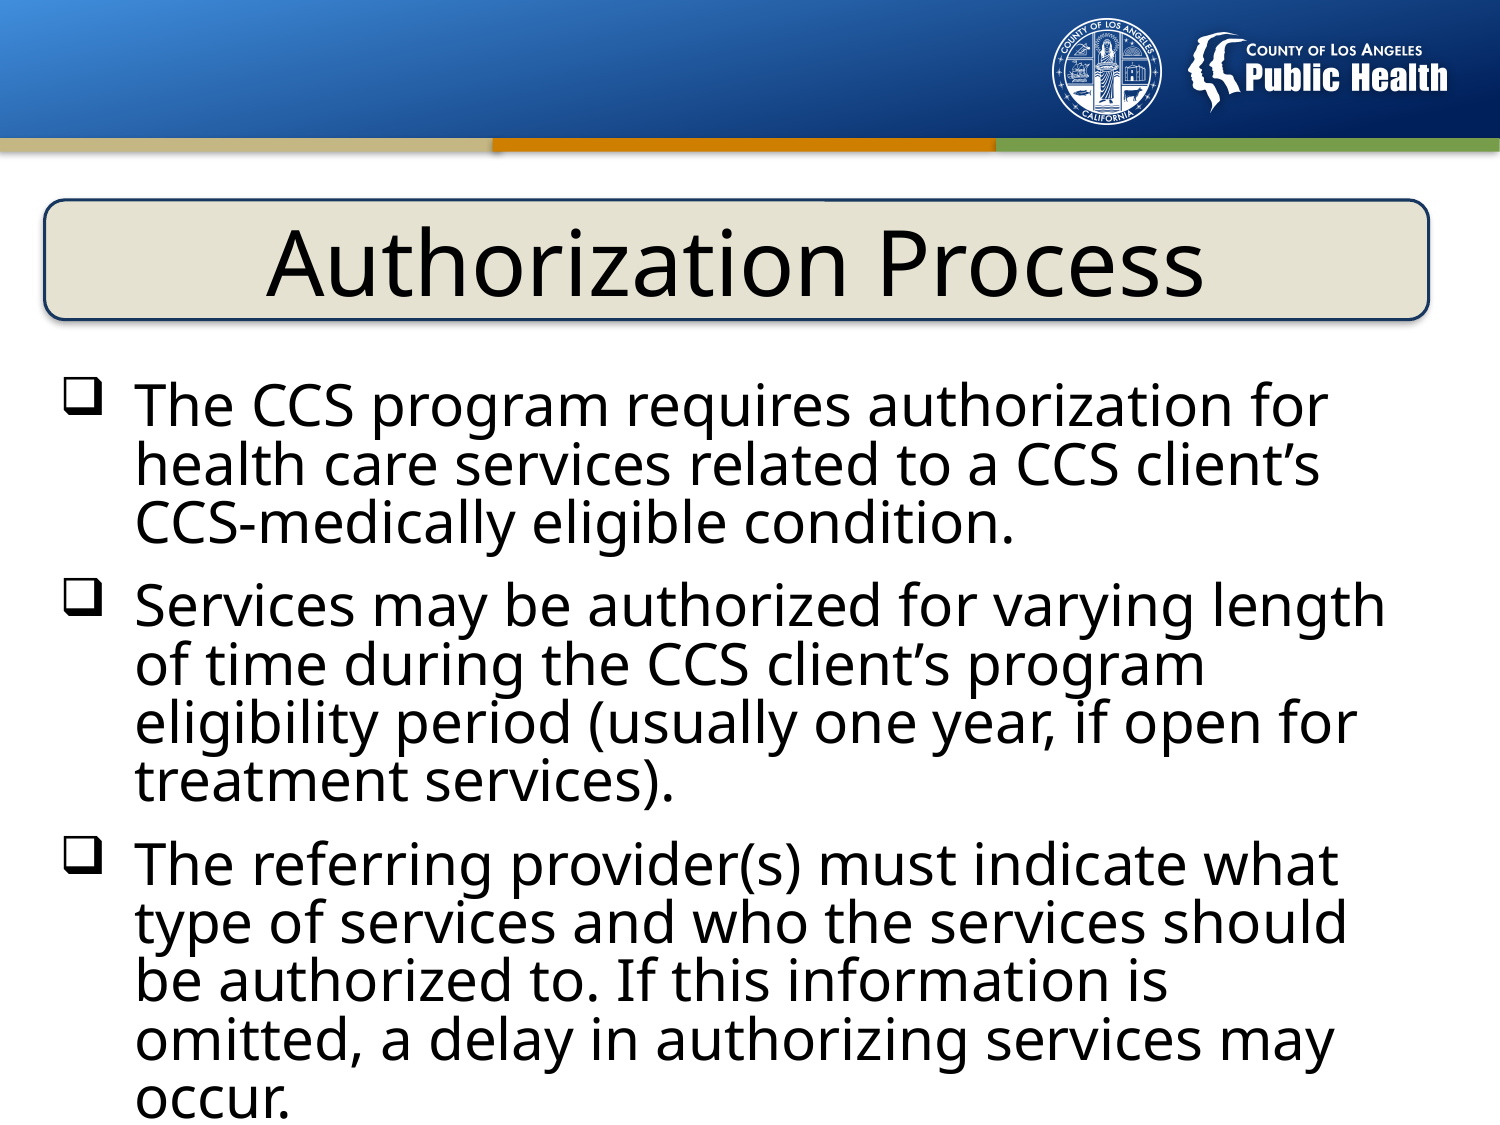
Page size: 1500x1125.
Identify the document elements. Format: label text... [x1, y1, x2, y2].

picture [1052, 18, 1162, 125]
text_box Authorization Process [43, 199, 1430, 321]
picture [1188, 32, 1447, 113]
list The CCS program requires authorization for health care services related to a CCS client’s CCS-medically eligible condition. Services may be authorized for varying length of time during the CCS client’s program eligibility period (usually one year, if open for treatment services). The referring provider(s) must indicate what type of services and who the services should be authorized to. If this information is omitted, a delay in authorizing services may occur. [44, 350, 1409, 1088]
